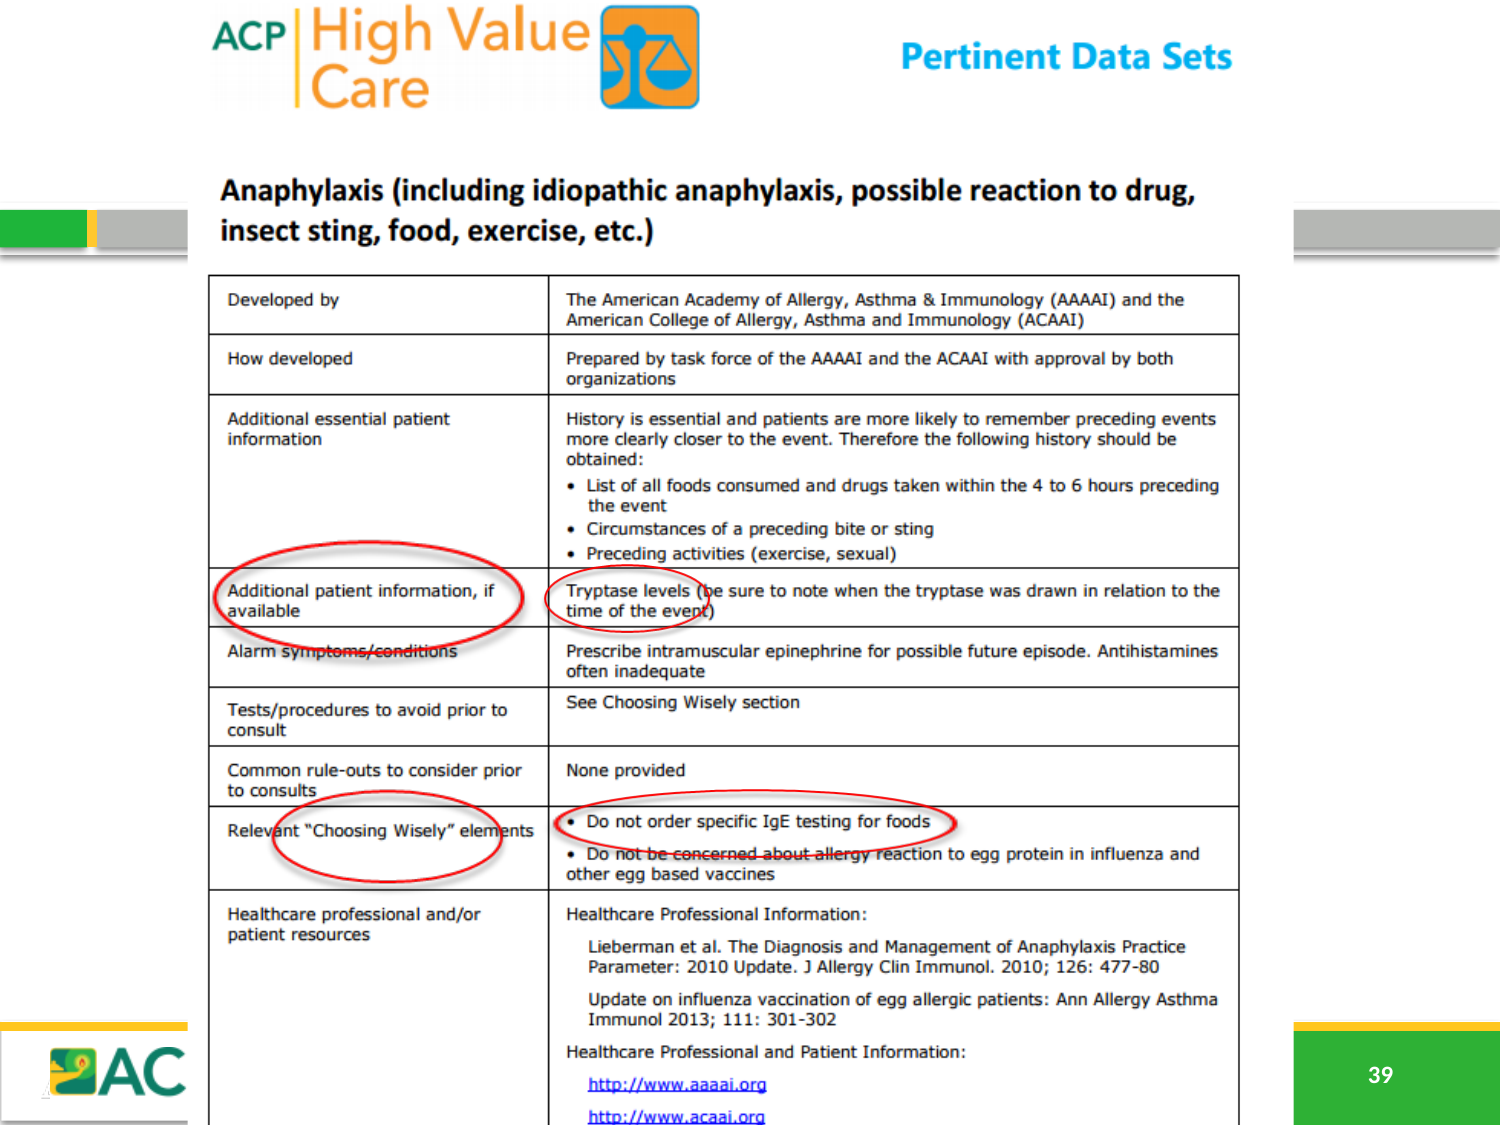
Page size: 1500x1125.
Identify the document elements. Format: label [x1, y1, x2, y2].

picture [262, 787, 513, 901]
picture [537, 787, 976, 870]
list [187, 0, 1295, 1125]
picture [50, 1047, 187, 1099]
picture [199, 537, 717, 676]
